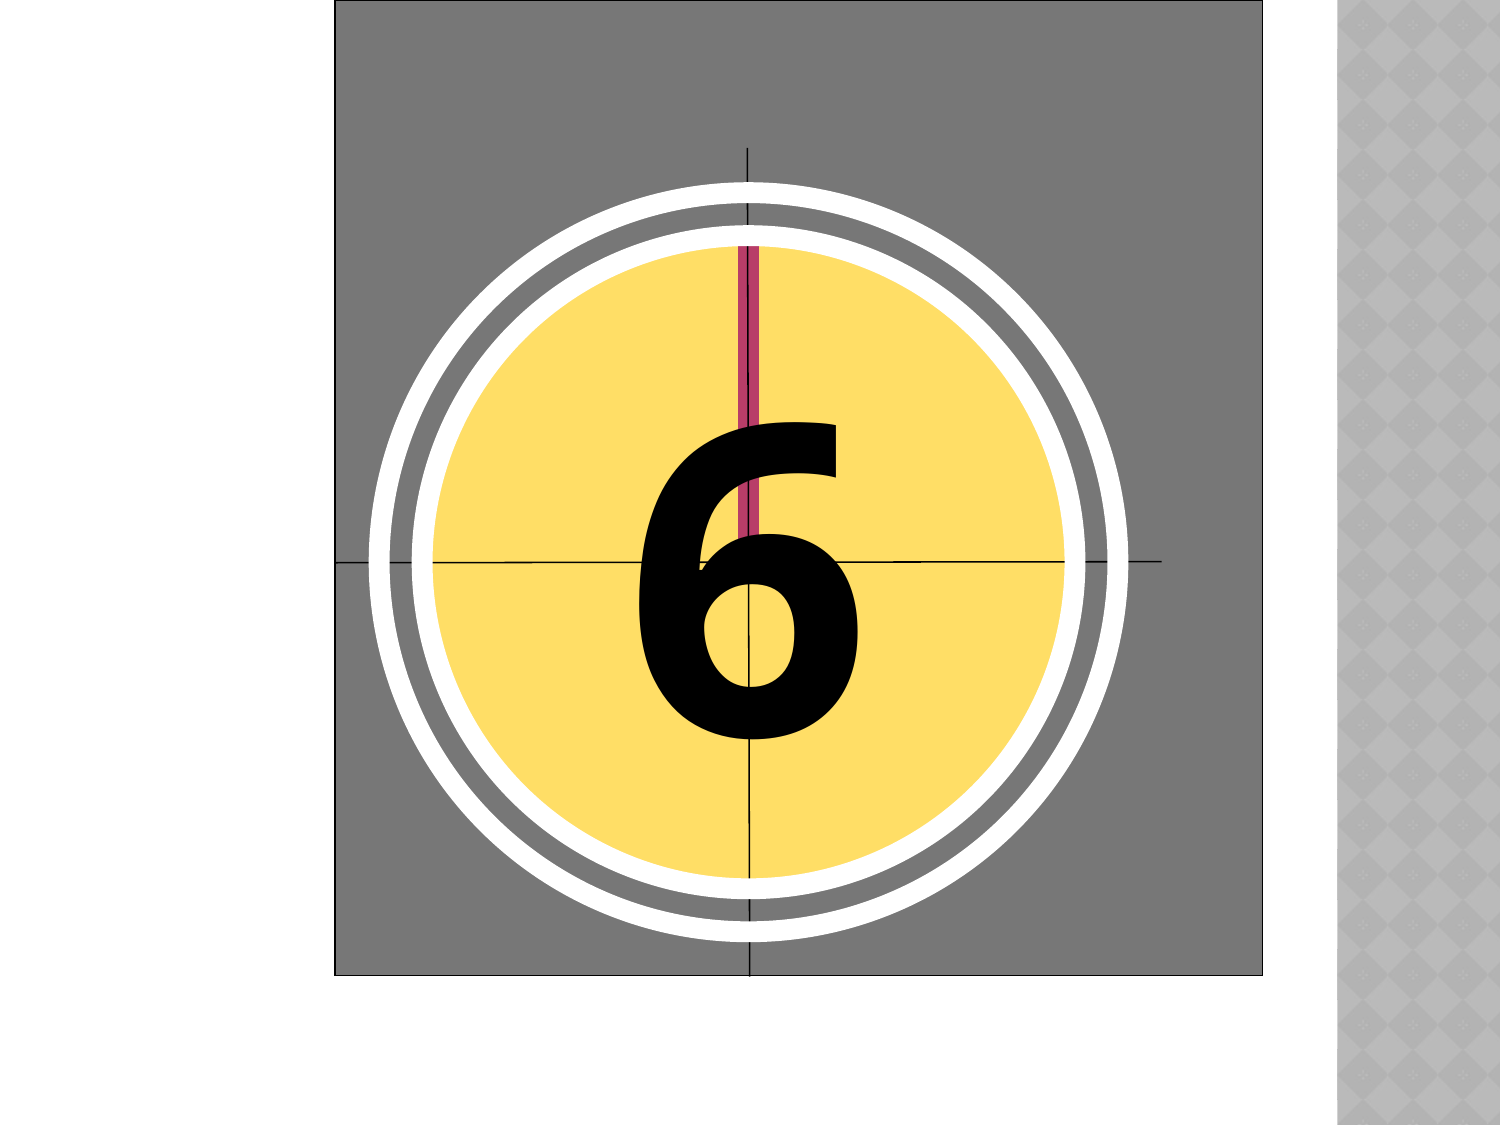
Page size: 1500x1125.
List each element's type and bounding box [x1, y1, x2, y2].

text_box [580, 192, 917, 233]
text_box [598, 900, 899, 932]
text_box [379, 397, 418, 728]
text_box [424, 235, 1073, 890]
text_box [1078, 395, 1118, 730]
text_box [335, 0, 1263, 976]
